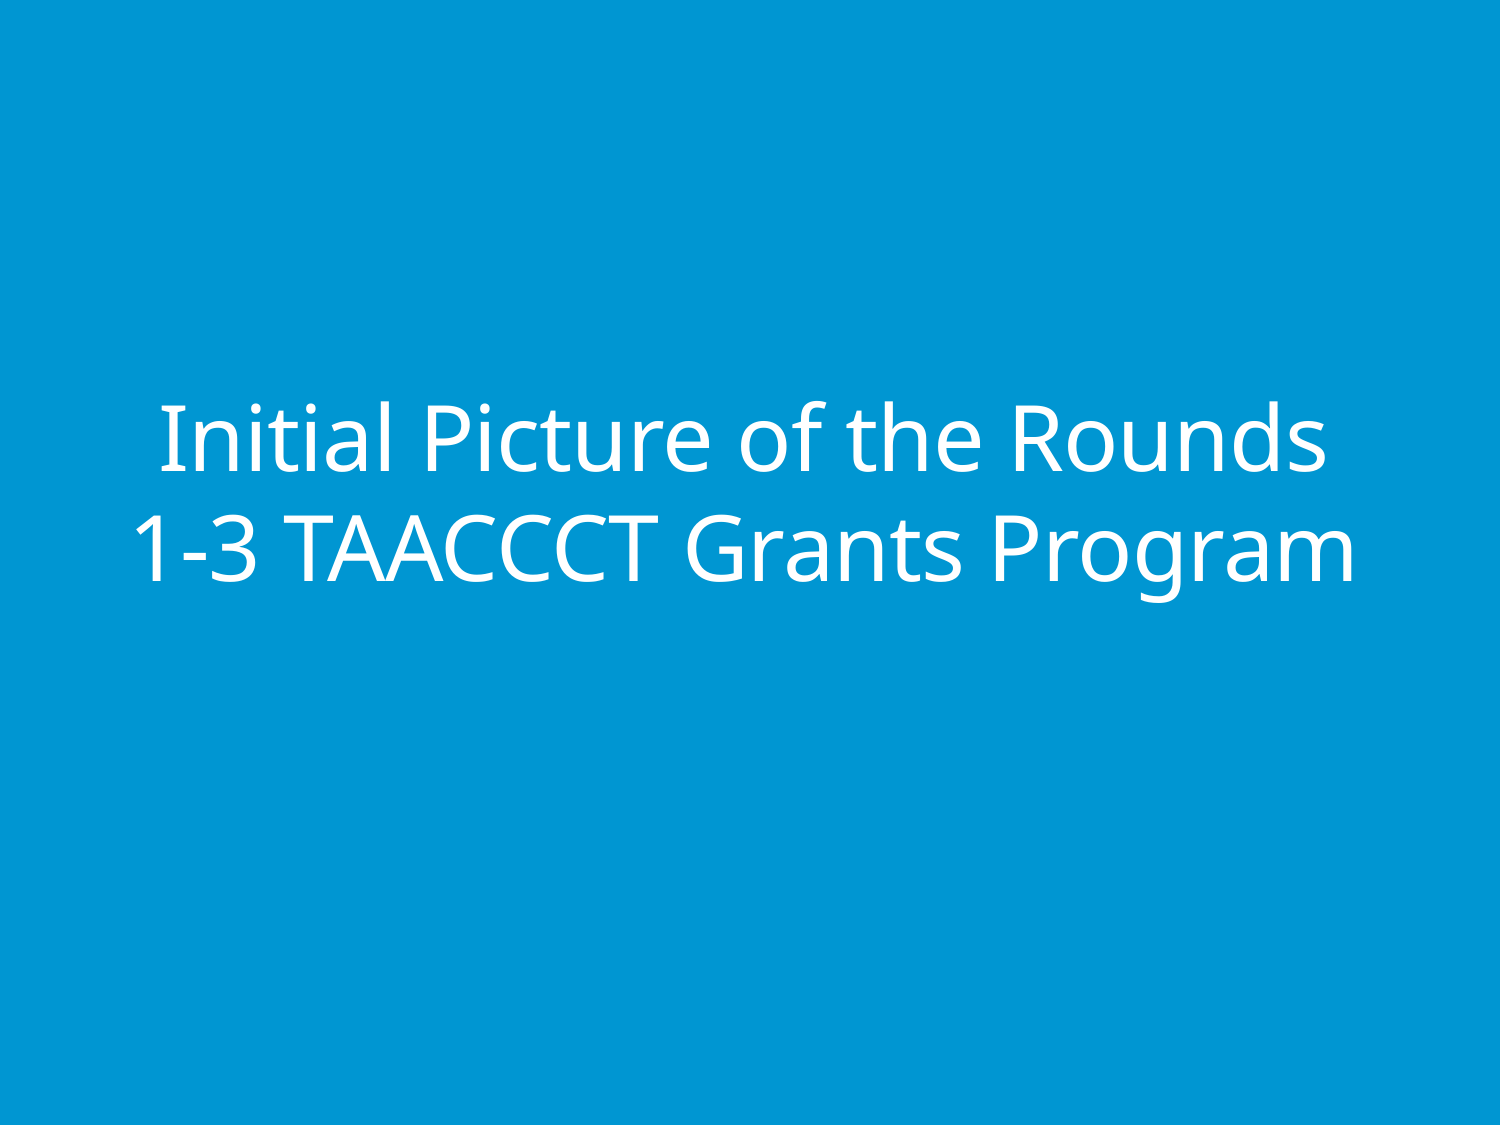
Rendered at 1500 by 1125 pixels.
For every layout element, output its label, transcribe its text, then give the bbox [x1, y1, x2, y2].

title Initial Picture of the Rounds 1-3 TAACCCT Grants Program [125, 249, 1363, 600]
